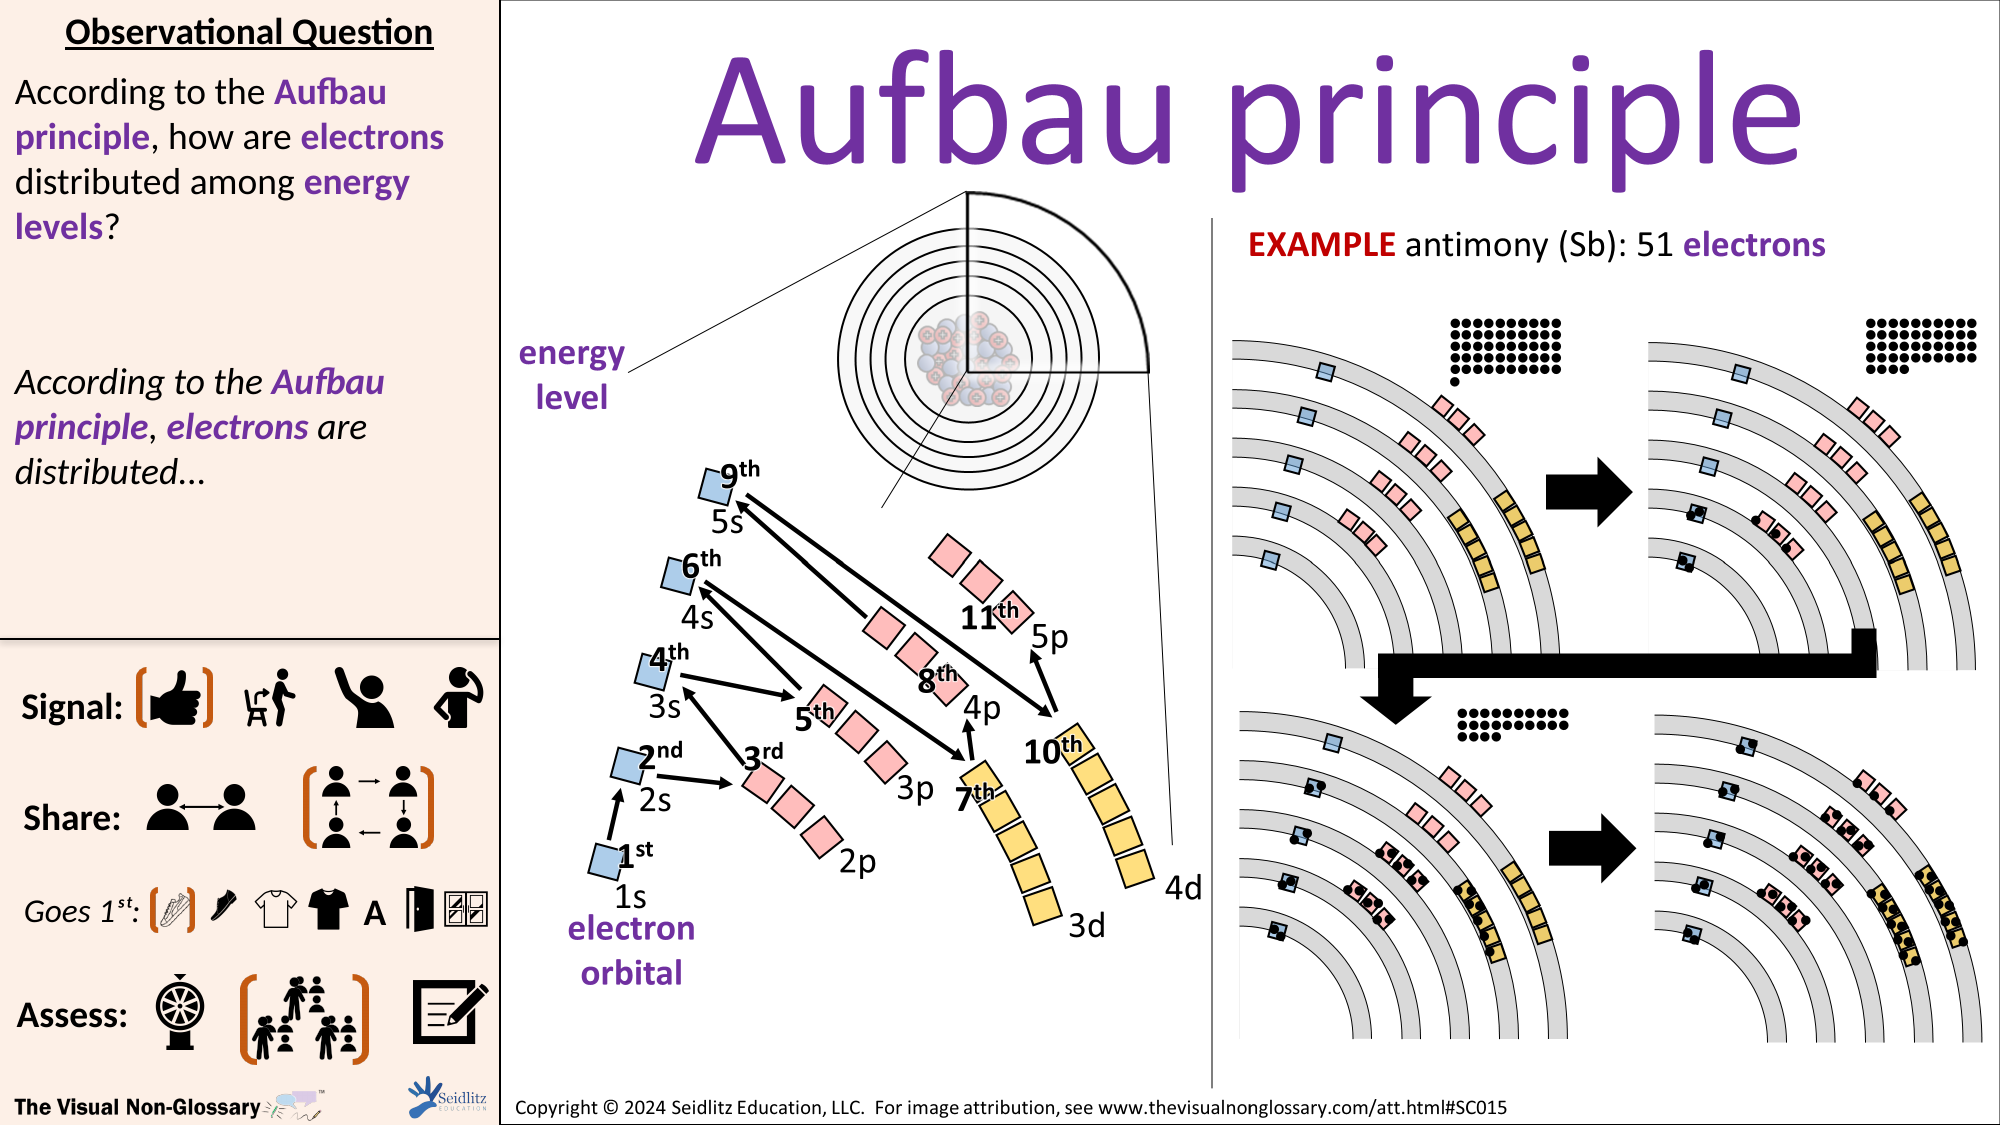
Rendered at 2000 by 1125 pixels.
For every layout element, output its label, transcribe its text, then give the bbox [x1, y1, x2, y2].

text_box Observational Question [50, 0, 449, 59]
text_box A [348, 880, 402, 941]
picture [403, 1073, 495, 1125]
picture [142, 974, 218, 1051]
text_box Share: [8, 785, 137, 846]
picture [499, 0, 2000, 1125]
picture [413, 974, 490, 1051]
text_box Signal: [6, 674, 136, 735]
picture [145, 784, 257, 830]
picture [305, 886, 352, 932]
picture [302, 766, 434, 850]
picture [149, 886, 196, 934]
text_box According to the Aufbau principle, electrons are distributed... [0, 349, 494, 500]
text_box According to the Aufbau principle, how are electrons distributed among energy levels? [0, 59, 494, 255]
picture [239, 667, 301, 728]
picture [0, 1084, 328, 1125]
picture [202, 886, 241, 925]
picture [253, 886, 299, 932]
picture [239, 974, 370, 1066]
picture [428, 667, 490, 728]
text_box Assess: [1, 982, 137, 1043]
picture [334, 667, 395, 728]
picture [397, 886, 490, 932]
text_box Goes 1ˢᵗ: [9, 881, 156, 937]
picture [136, 667, 214, 728]
